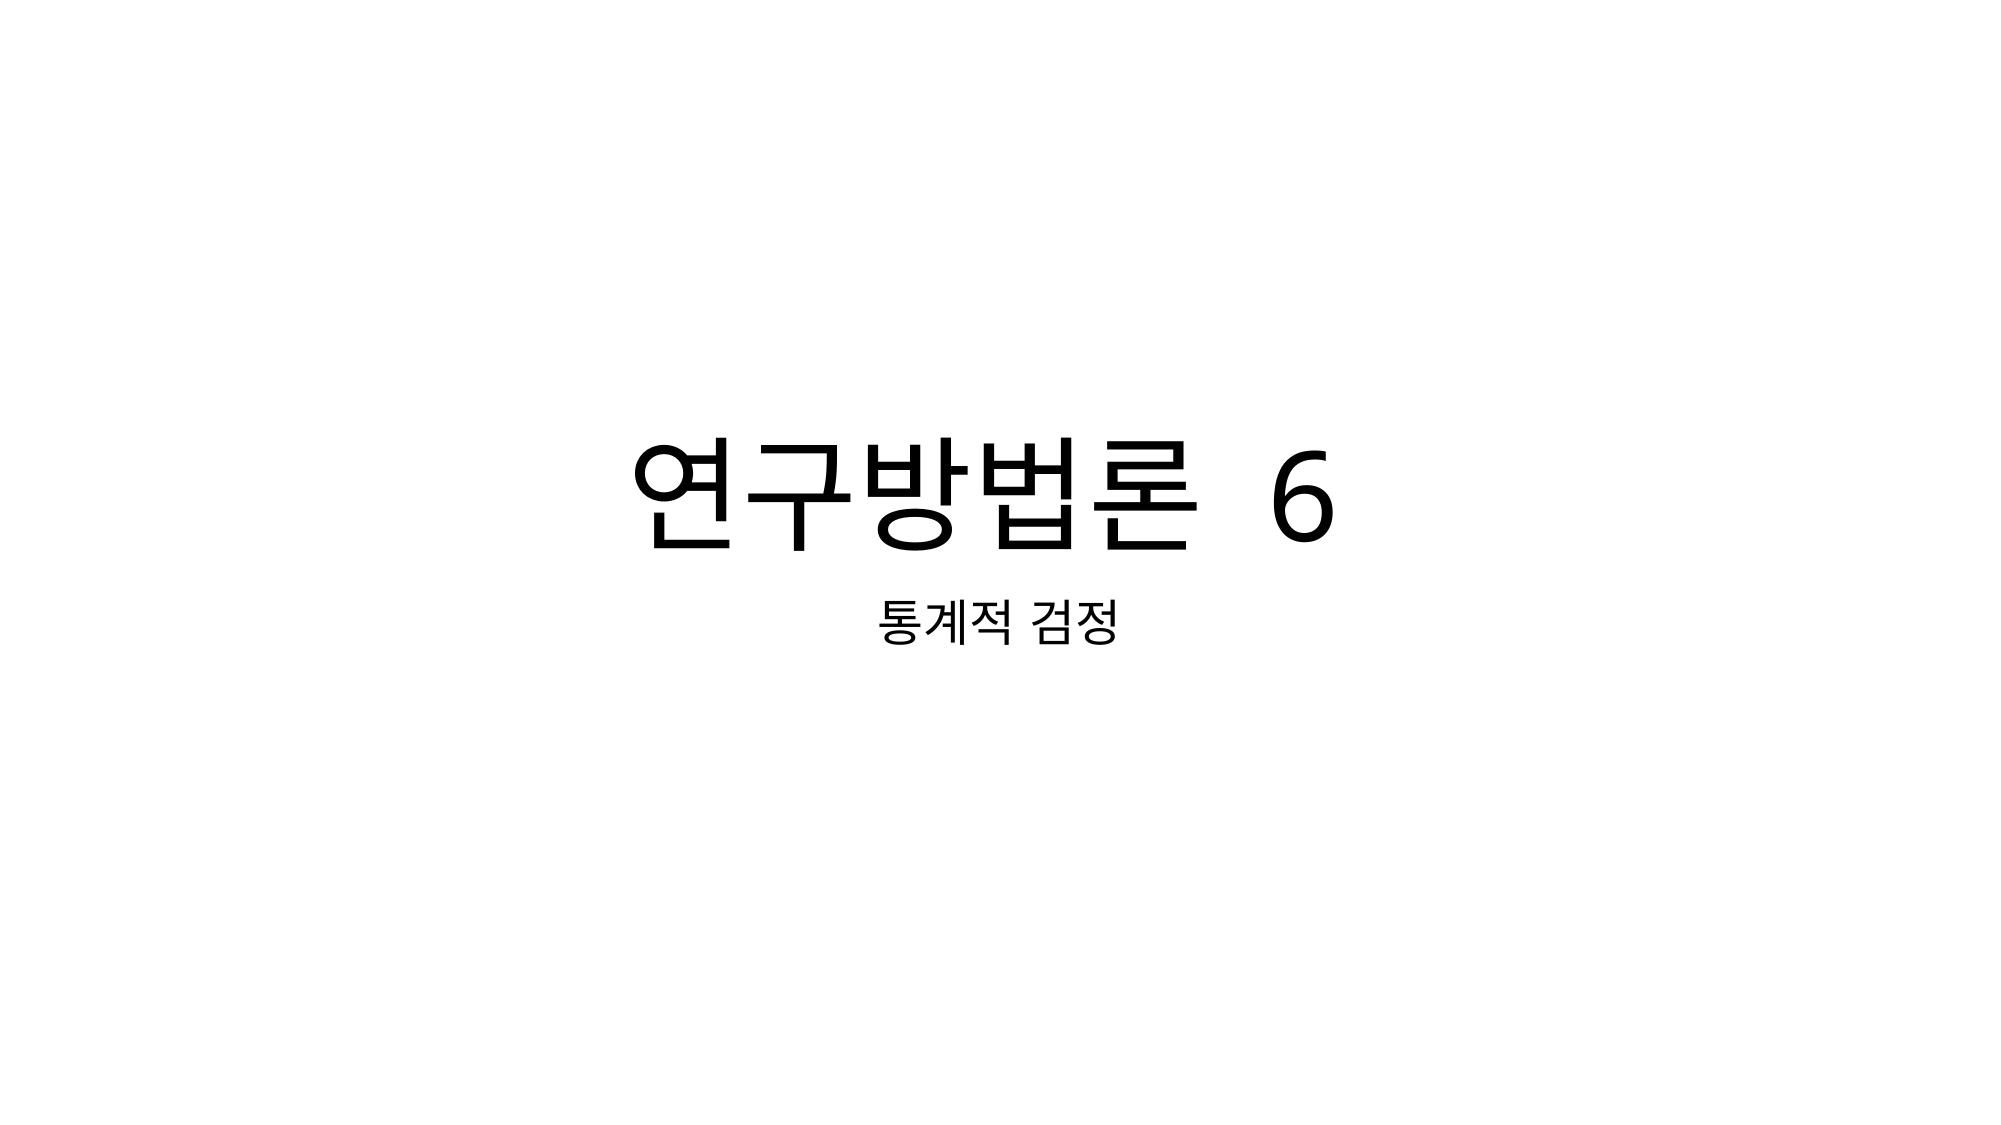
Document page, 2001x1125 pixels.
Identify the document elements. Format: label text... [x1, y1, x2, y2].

subtitle 통계적 검정 [249, 590, 1750, 863]
title 연구방법론 6 [249, 184, 1750, 576]
